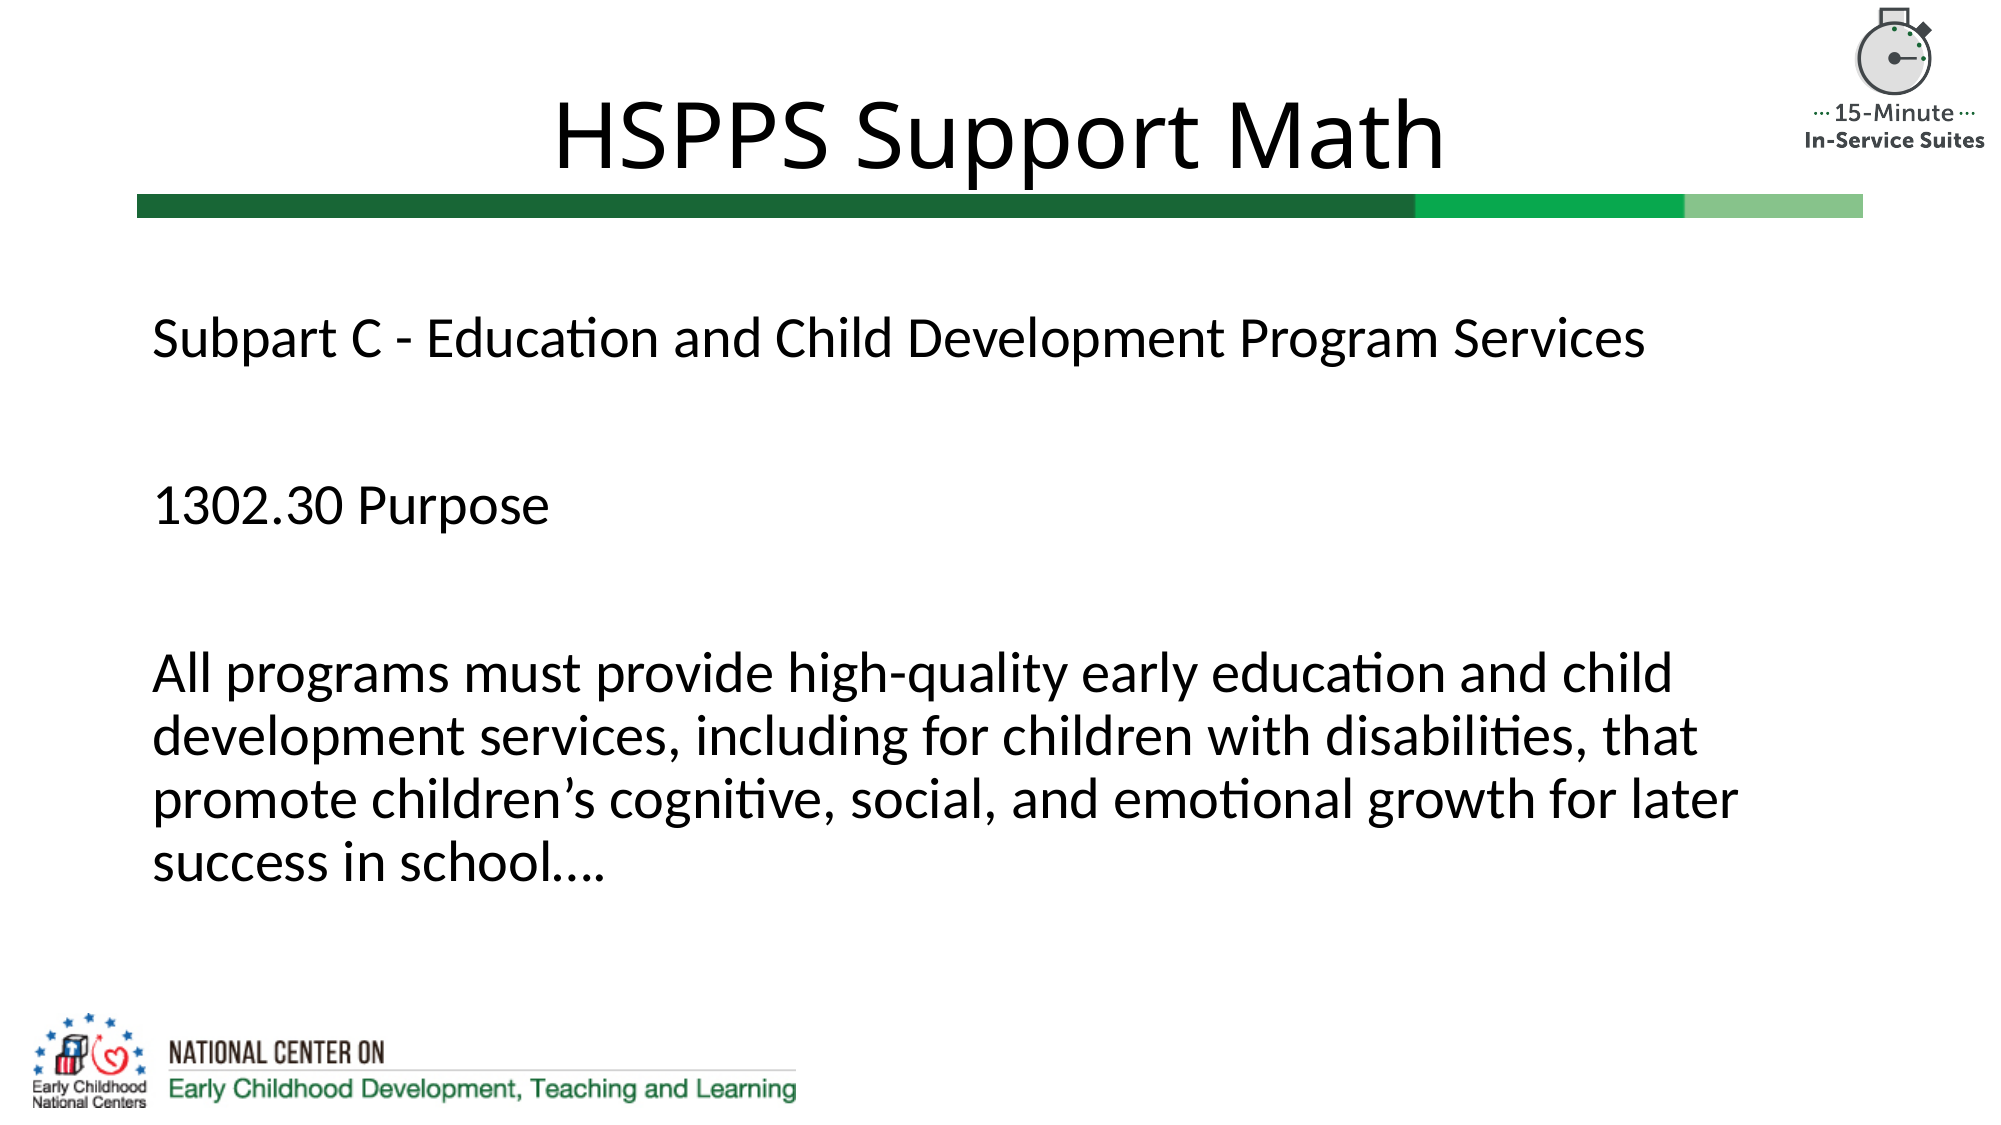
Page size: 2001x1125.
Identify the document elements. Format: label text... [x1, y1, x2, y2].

title HSPPS Support Math [137, 59, 1863, 218]
list Subpart C - Education and Child Development Program Services 1302.30 Purpose All programs must provide high-quality early education and child development services, including for children with disabilities, that promote children’s cognitive, social, and emotional growth for later success in school…. [137, 299, 1863, 1014]
picture [1790, 0, 1999, 161]
picture [33, 1013, 796, 1108]
